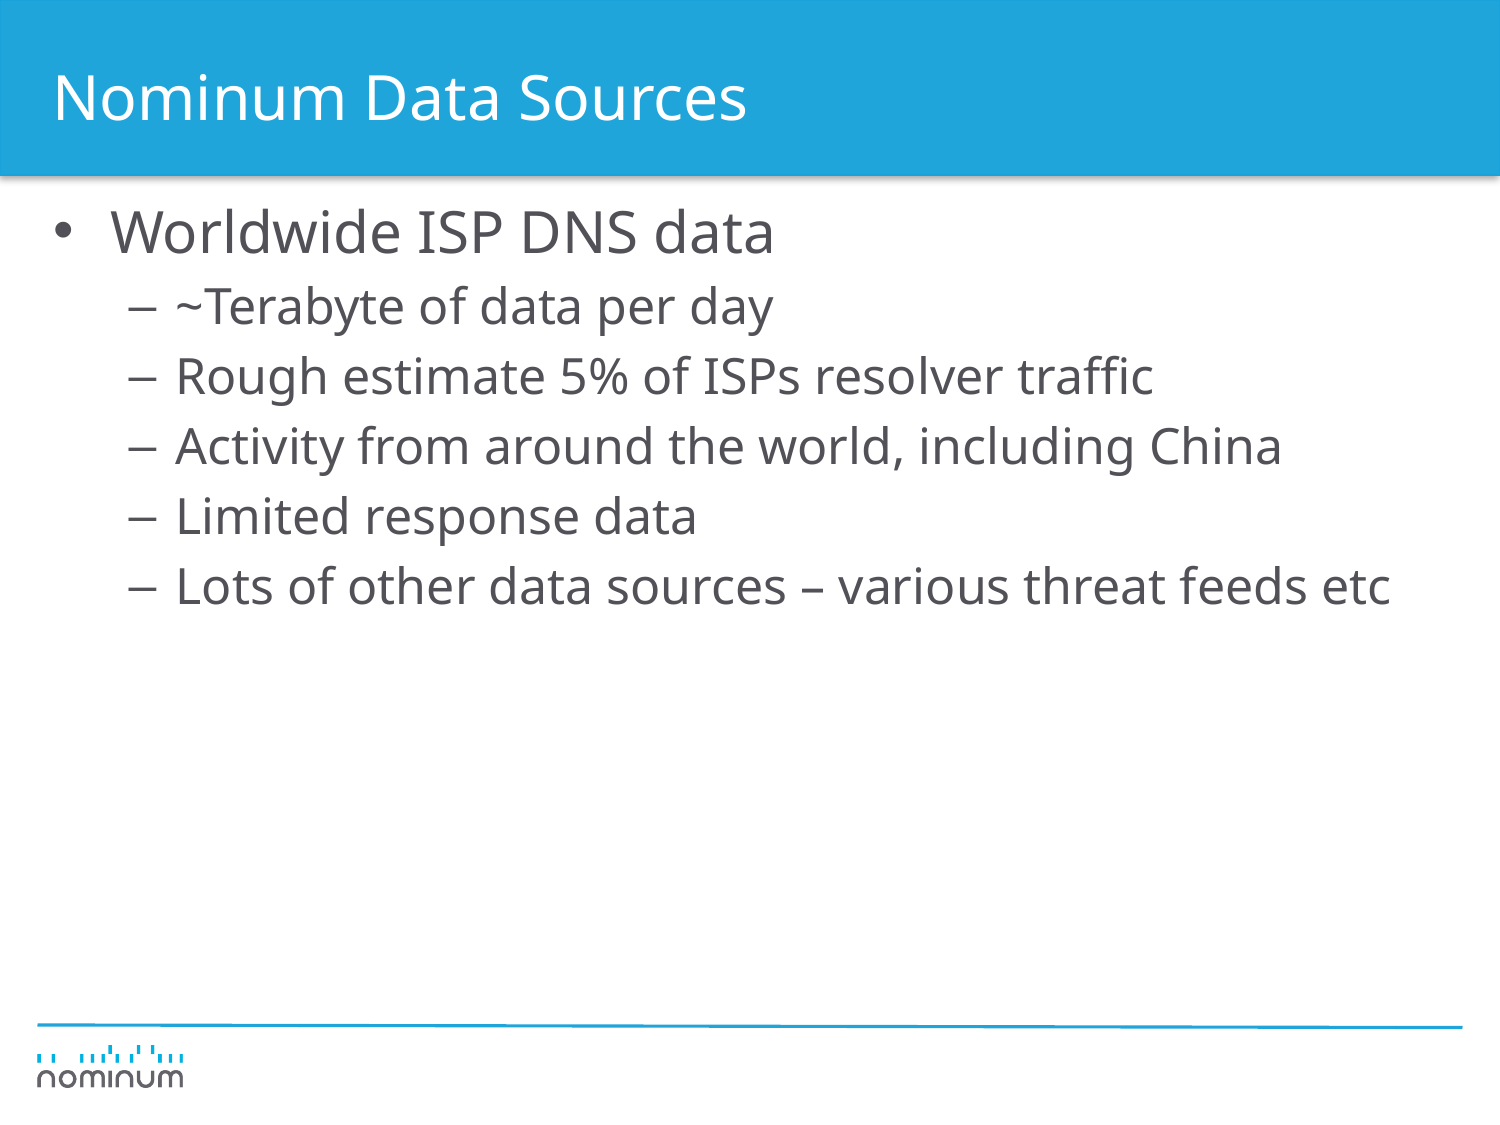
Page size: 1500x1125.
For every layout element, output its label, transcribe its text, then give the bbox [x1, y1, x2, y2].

picture [37, 1045, 183, 1088]
title Nominum Data Sources [37, 38, 1464, 163]
list Worldwide ISP DNS data ~Terabyte of data per day Rough estimate 5% of ISPs resolver traffic Activity from around the world, including China Limited response data Lots of other data sources – various threat feeds etc [38, 187, 1463, 1000]
